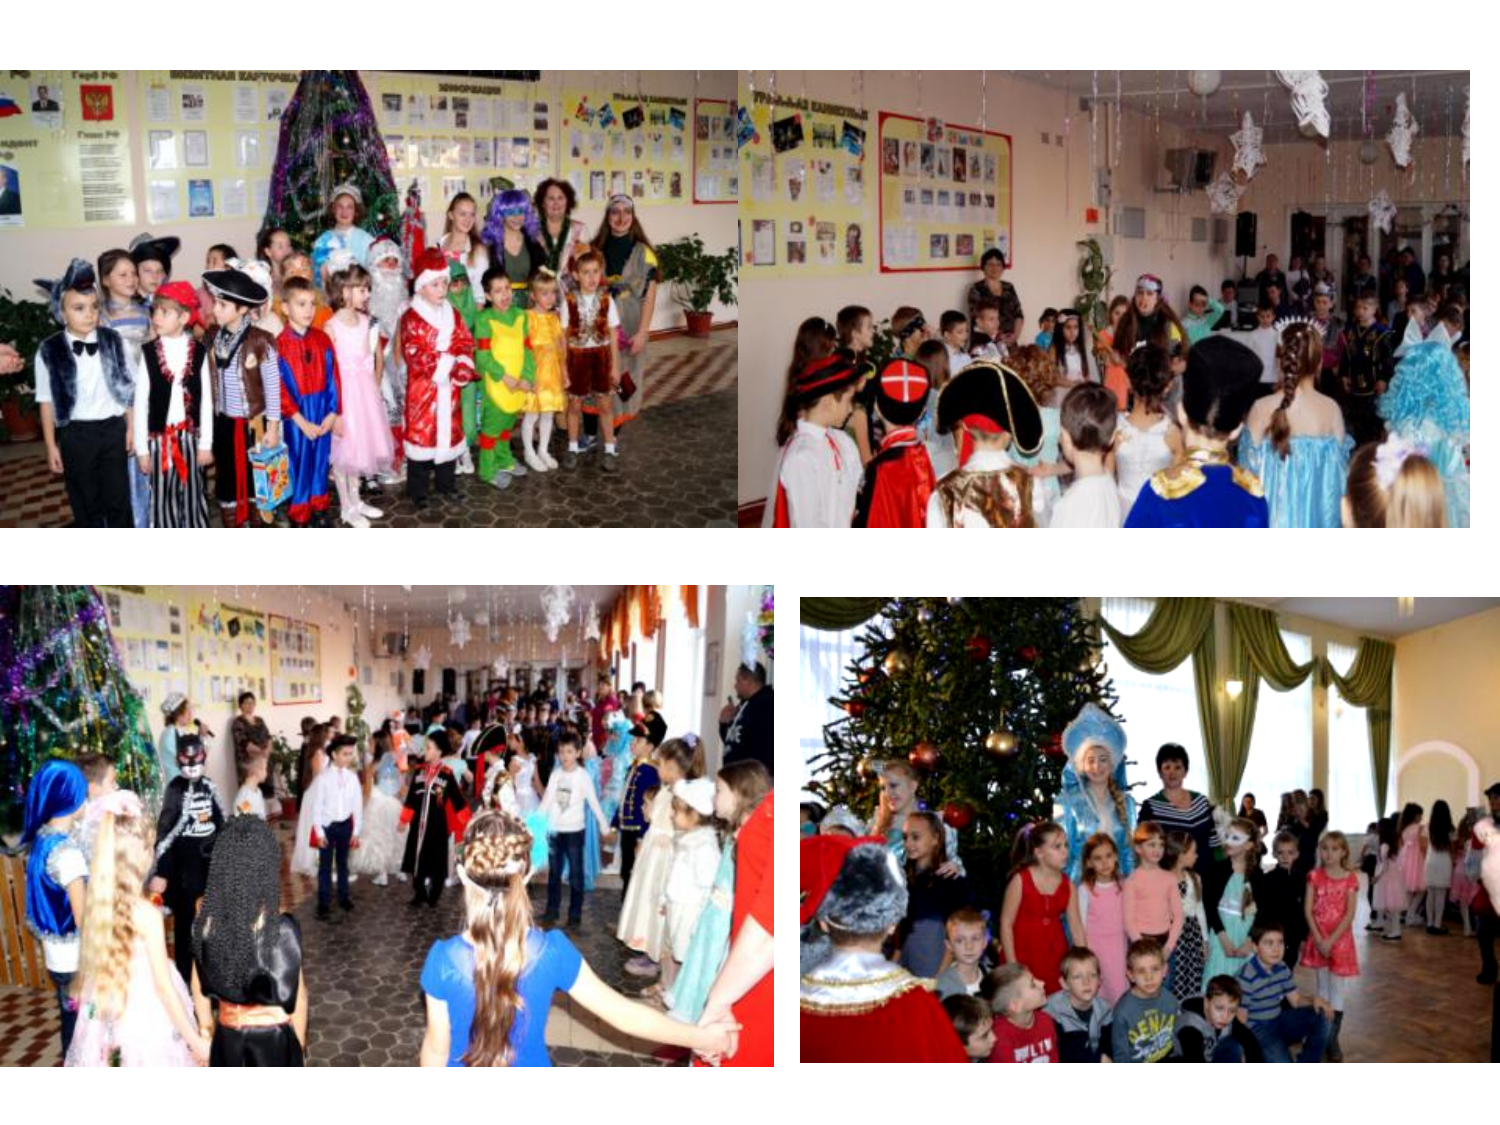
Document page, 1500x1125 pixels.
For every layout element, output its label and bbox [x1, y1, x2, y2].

picture [800, 597, 1500, 1063]
picture [0, 585, 774, 1067]
picture [0, 70, 1470, 528]
